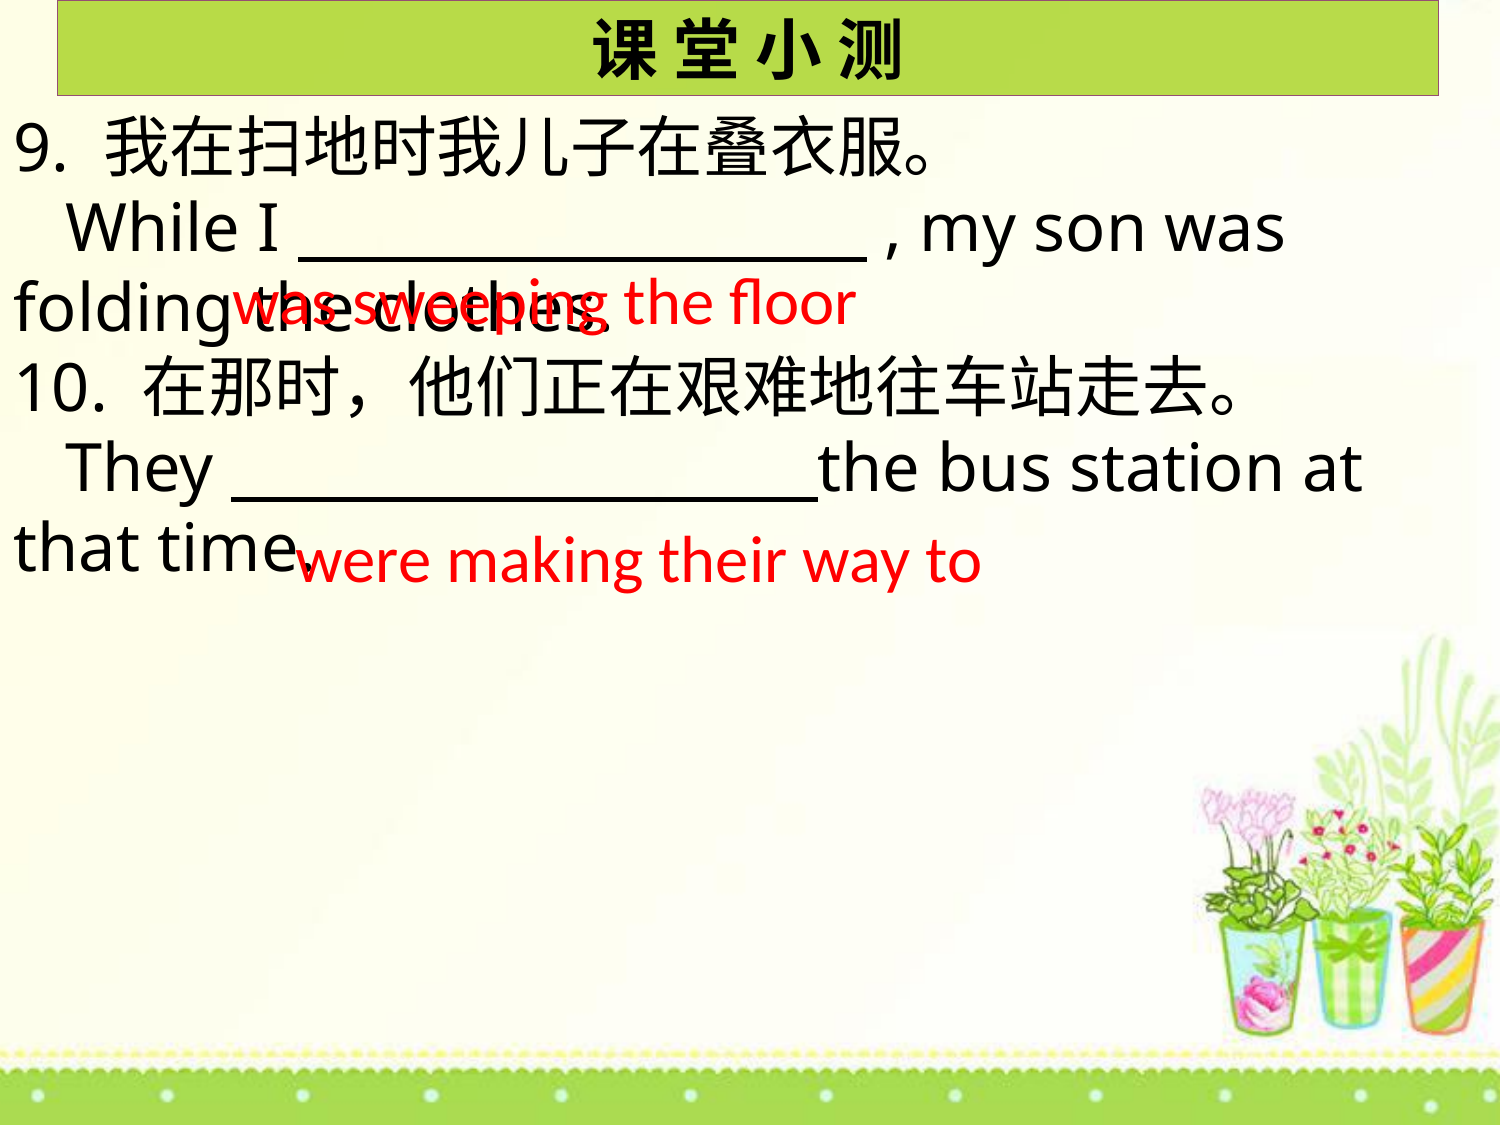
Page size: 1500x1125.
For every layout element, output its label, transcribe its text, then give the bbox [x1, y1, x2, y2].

picture [0, 0, 1500, 1125]
text_box 9. 我在扫地时我儿子在叠衣服。 While I , my son was folding the clothes. 10. 在那时，他们正在艰难地往车站走去。 They the bus station at that time. [0, 97, 1498, 593]
text_box 课 堂 小 测 [57, 0, 1439, 96]
text_box was sweeping the floor [217, 250, 1006, 345]
text_box were making their way to [280, 508, 1103, 604]
